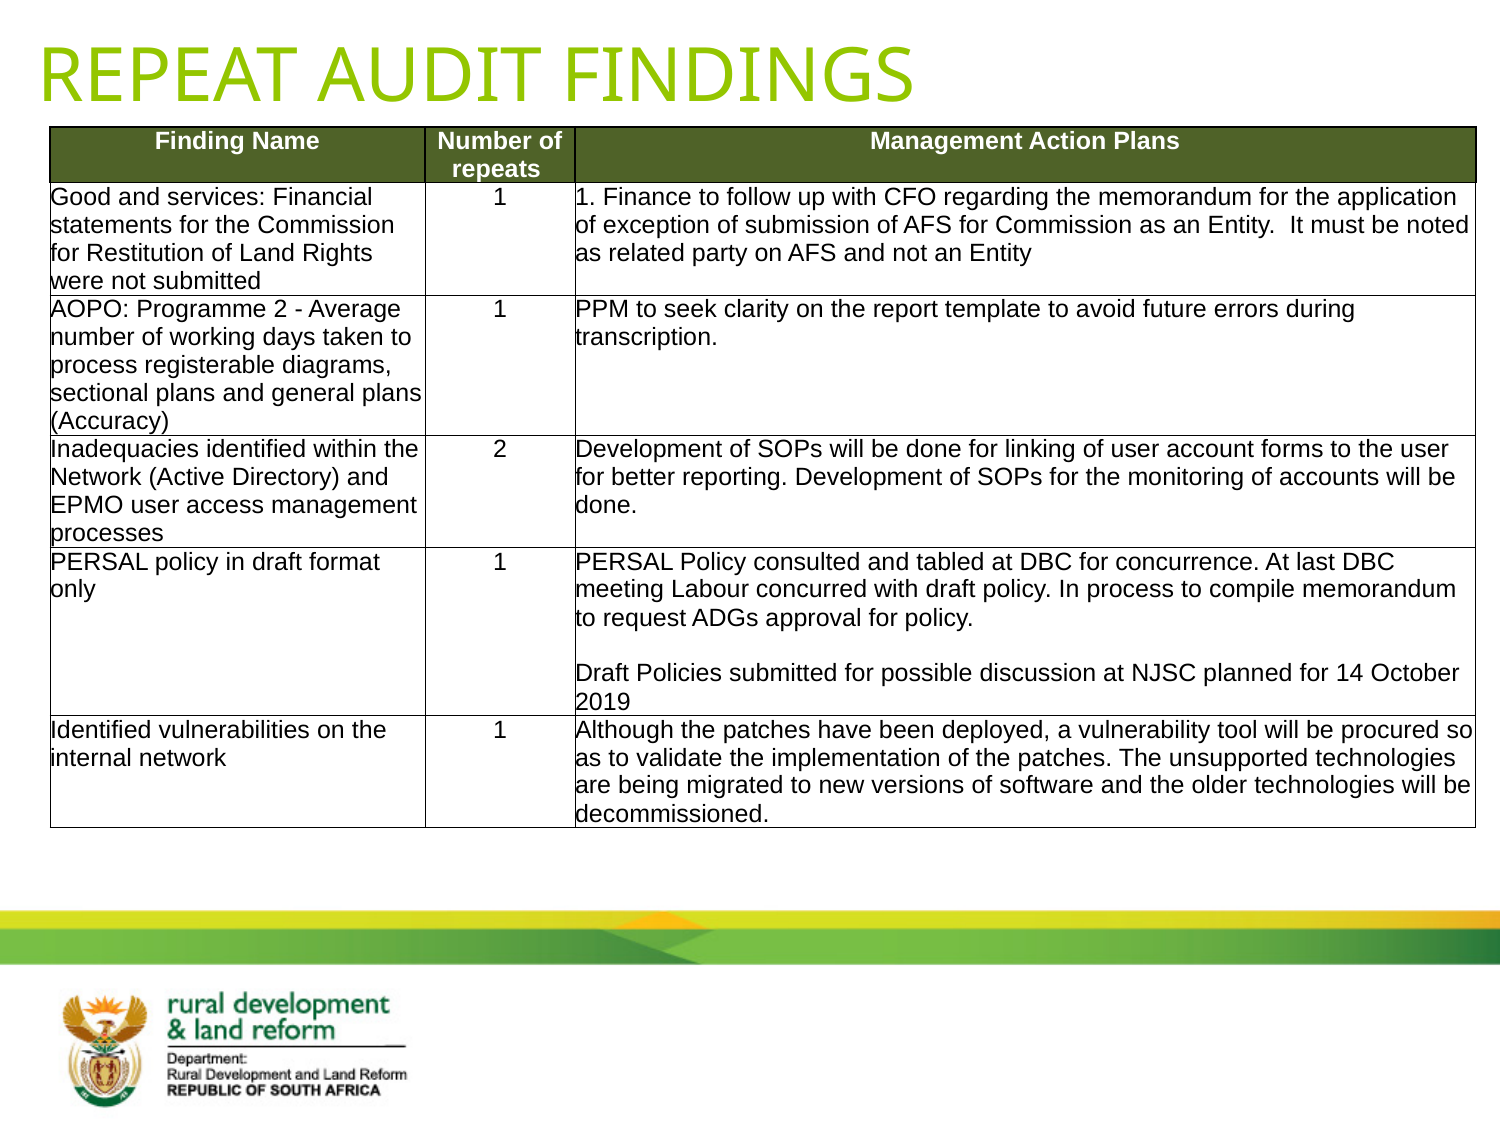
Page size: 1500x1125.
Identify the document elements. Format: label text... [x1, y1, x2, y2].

table_cell AOPO: Programme 2 - Average number of working days taken to process registerable diagrams, sectional plans and general plans (Accuracy) [51, 296, 425, 435]
picture [0, 0, 1500, 1125]
table_cell 1. Finance to follow up with CFO regarding the memorandum for the application of exception of submission of AFS for Commission as an Entity. It must be noted as related party on AFS and not an Entity [576, 183, 1475, 295]
table_header Management Action Plans [576, 128, 1475, 182]
title REPEAT AUDIT FINDINGS [22, 17, 1476, 124]
table_header Finding Name [51, 128, 424, 182]
table_cell PERSAL policy in draft format only [51, 548, 425, 715]
table_header Number of repeats [426, 128, 574, 182]
table_cell PERSAL Policy consulted and tabled at DBC for concurrence. At last DBC meeting Labour concurred with draft policy. In process to compile memorandum to request ADGs approval for policy. Draft Policies submitted for possible discussion at NJSC planned for 14 October 2019 [576, 548, 1475, 715]
table_cell 1 [426, 548, 575, 715]
table_cell 1 [426, 716, 575, 827]
table_cell 1 [426, 296, 575, 435]
table_cell PPM to seek clarity on the report template to avoid future errors during transcription. [576, 296, 1475, 435]
table_cell 2 [426, 436, 575, 547]
list [112, 828, 1317, 917]
table_cell 1 [426, 183, 575, 295]
table_cell Good and services: Financial statements for the Commission for Restitution of Land Rights were not submitted [51, 183, 425, 295]
table_cell Inadequacies identified within the Network (Active Directory) and EPMO user access management processes [51, 436, 425, 547]
table_cell Development of SOPs will be done for linking of user account forms to the user for better reporting. Development of SOPs for the monitoring of accounts will be done. [576, 436, 1475, 547]
table_cell Although the patches have been deployed, a vulnerability tool will be procured so as to validate the implementation of the patches. The unsupported technologies are being migrated to new versions of software and the older technologies will be decommissioned. [576, 716, 1475, 827]
table_cell Identified vulnerabilities on the internal network [51, 716, 425, 827]
